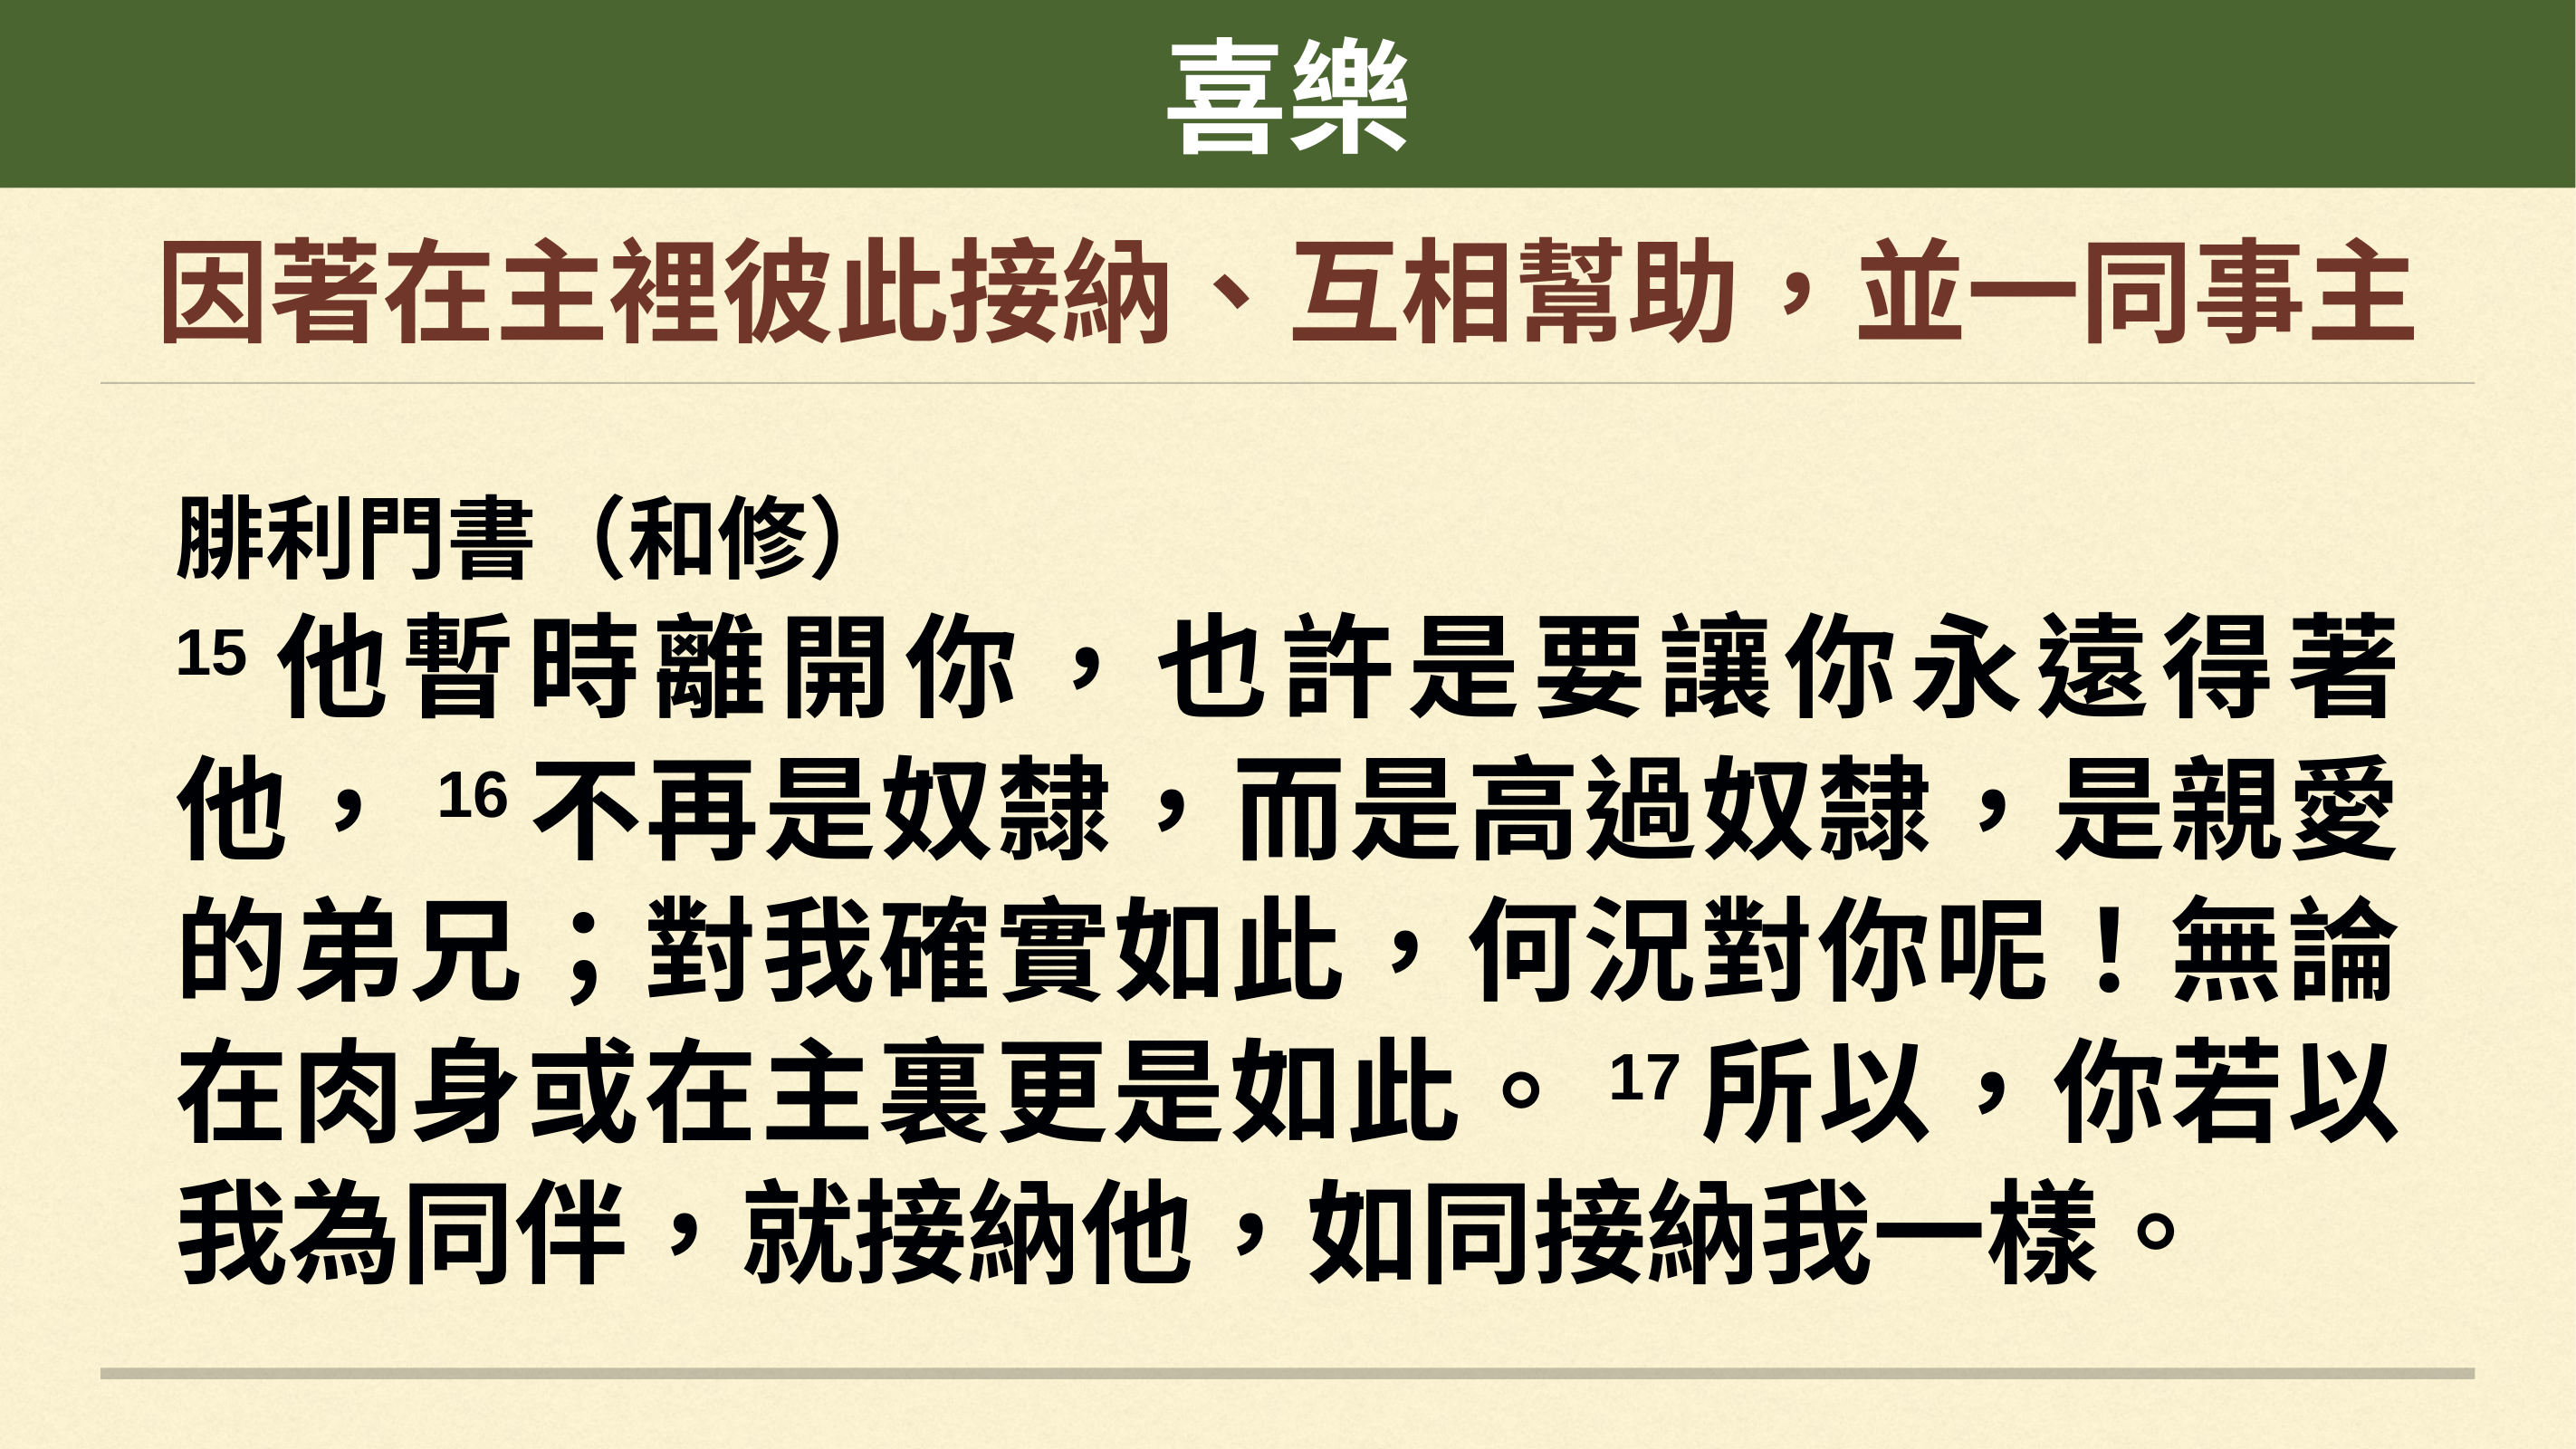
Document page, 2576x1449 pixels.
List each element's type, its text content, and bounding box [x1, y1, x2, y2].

picture [0, 188, 2576, 1449]
text_box 喜樂 [0, 0, 2576, 188]
title 因著在主裡彼此接納、互相幫助，並一同事主 [100, 222, 2475, 372]
list 腓利門書（和修） 15他暫時離開你，也許是要讓你永遠得著他，16不再是奴隸，而是高過奴隸，是親愛的弟兄；對我確實如此，何況對你呢！無論在肉身或在主裏更是如此。17所以，你若以我為同伴，就接納他，如同接納我一樣。 [167, 430, 2409, 1316]
